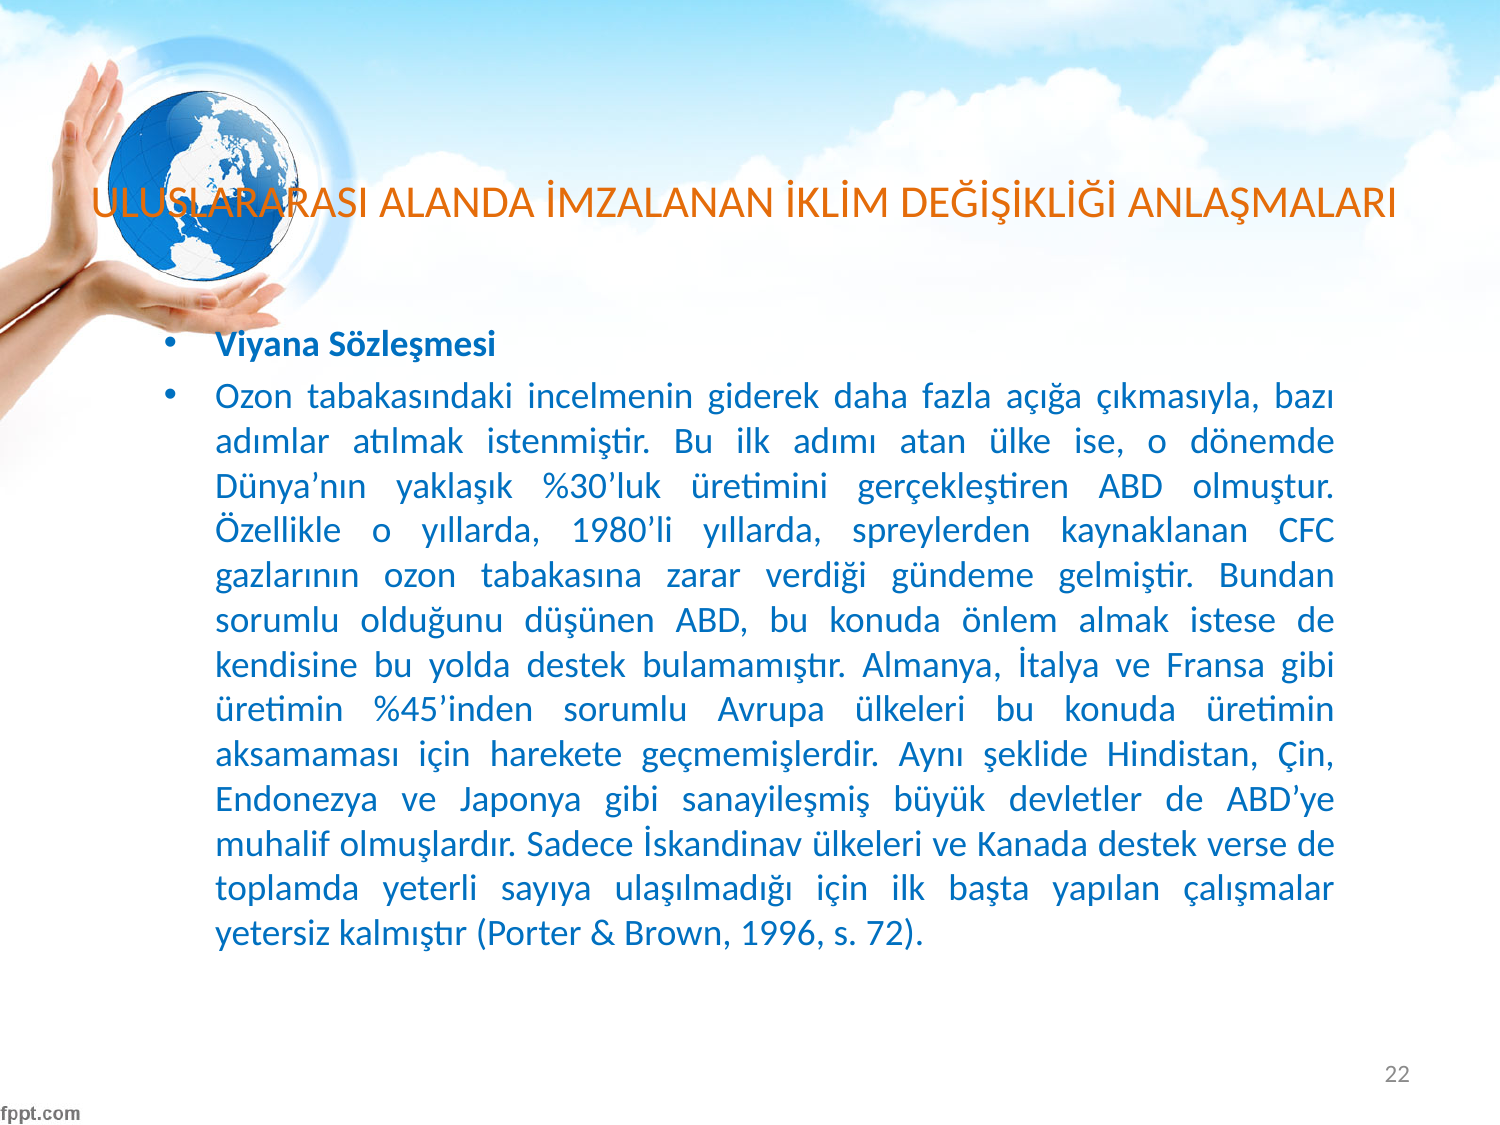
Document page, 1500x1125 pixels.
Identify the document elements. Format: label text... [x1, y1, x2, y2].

title ULUSLARARASI ALANDA İMZALANAN İKLİM DEĞİŞİKLİĞİ ANLAŞMALARI [73, 161, 1424, 237]
picture [0, 0, 1500, 1125]
list Viyana Sözleşmesi Ozon tabakasındaki incelmenin giderek daha fazla açığa çıkmasıyla, bazı adımlar atılmak istenmiştir. Bu ilk adımı atan ülke ise, o dönemde Dünya’nın yaklaşık %30’luk üretimini gerçekleştiren ABD olmuştur. Özellikle o yıllarda, 1980’li yıllarda, spreylerden kaynaklanan CFC gazlarının ozon tabakasına zarar verdiği gündeme gelmiştir. Bundan sorumlu olduğunu düşünen ABD, bu konuda önlem almak istese de kendisine bu yolda destek bulamamıştır. Almanya, İtalya ve Fransa gibi üretimin %45’inden sorumlu Avrupa ülkeleri bu konuda üretimin aksamaması için harekete geçmemişlerdir. Aynı şeklide Hindistan, Çin, Endonezya ve Japonya gibi sanayileşmiş büyük devletler de ABD’ye muhalif olmuşlardır. Sadece İskandinav ülkeleri ve Kanada destek verse de toplamda yeterli sayıya ulaşılmadığı için ilk başta yapılan çalışmalar yetersiz kalmıştır (Porter & Brown, 1996, s. 72). [148, 311, 1352, 964]
slide_number 22 [1074, 1042, 1425, 1103]
